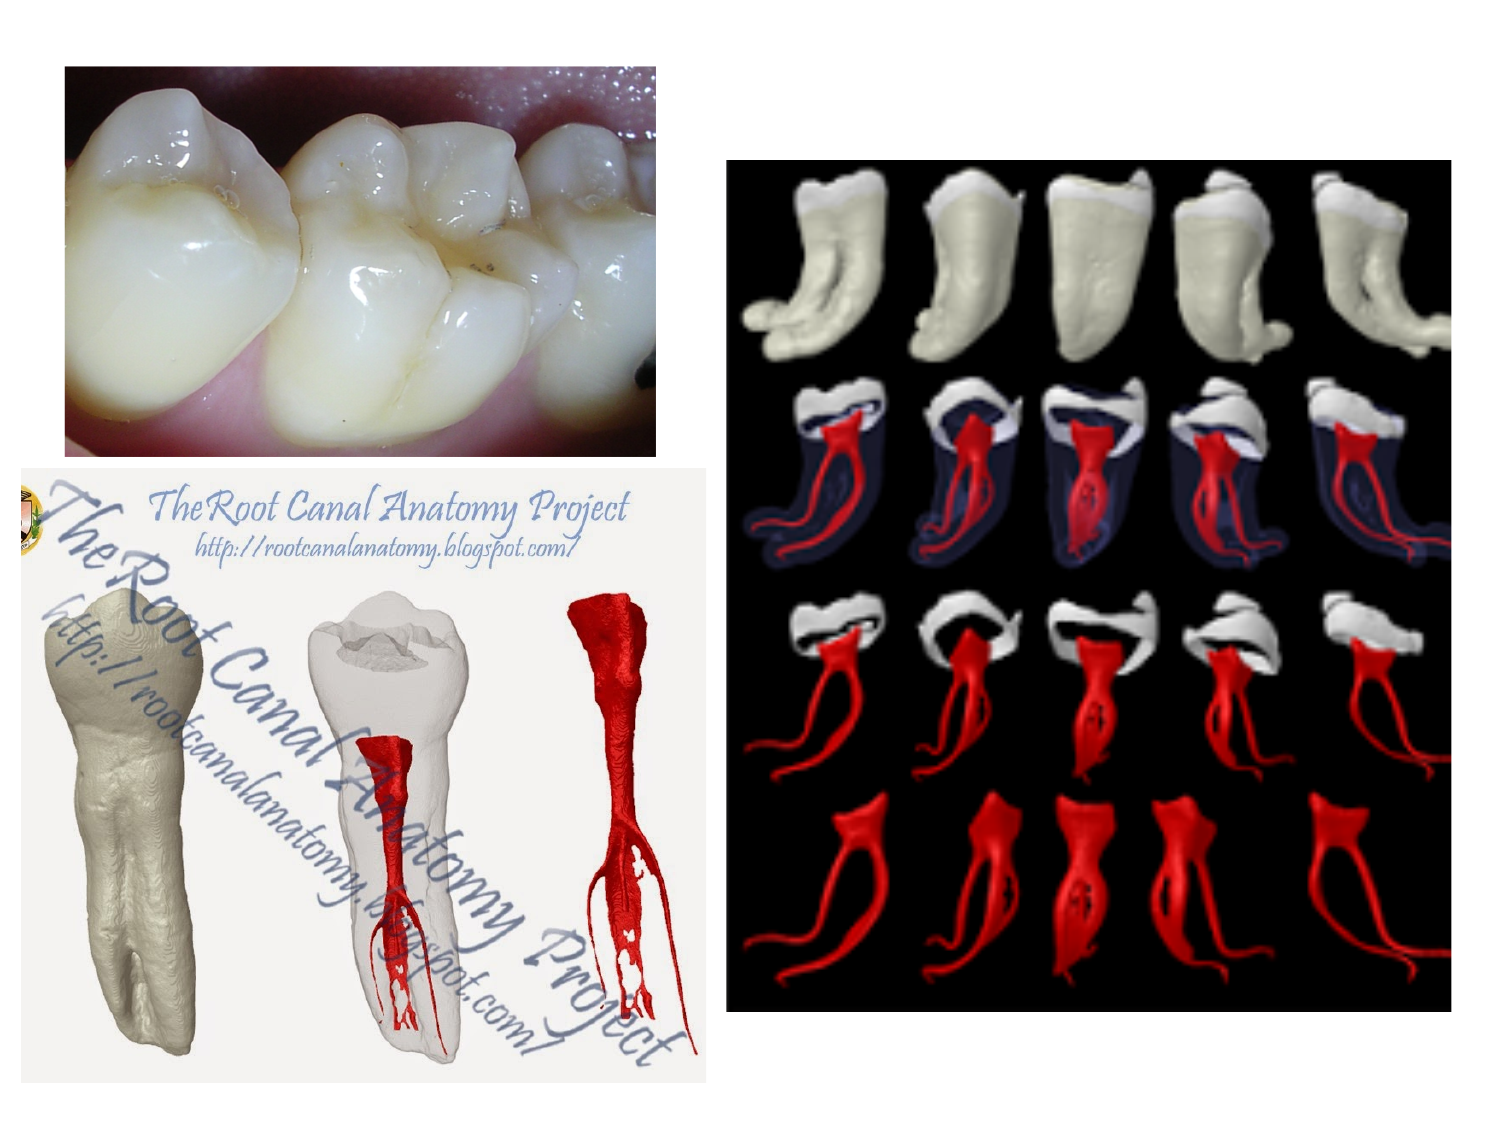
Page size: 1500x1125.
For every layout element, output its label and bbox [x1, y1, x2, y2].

picture [20, 0, 707, 1084]
picture [726, 160, 1452, 1012]
